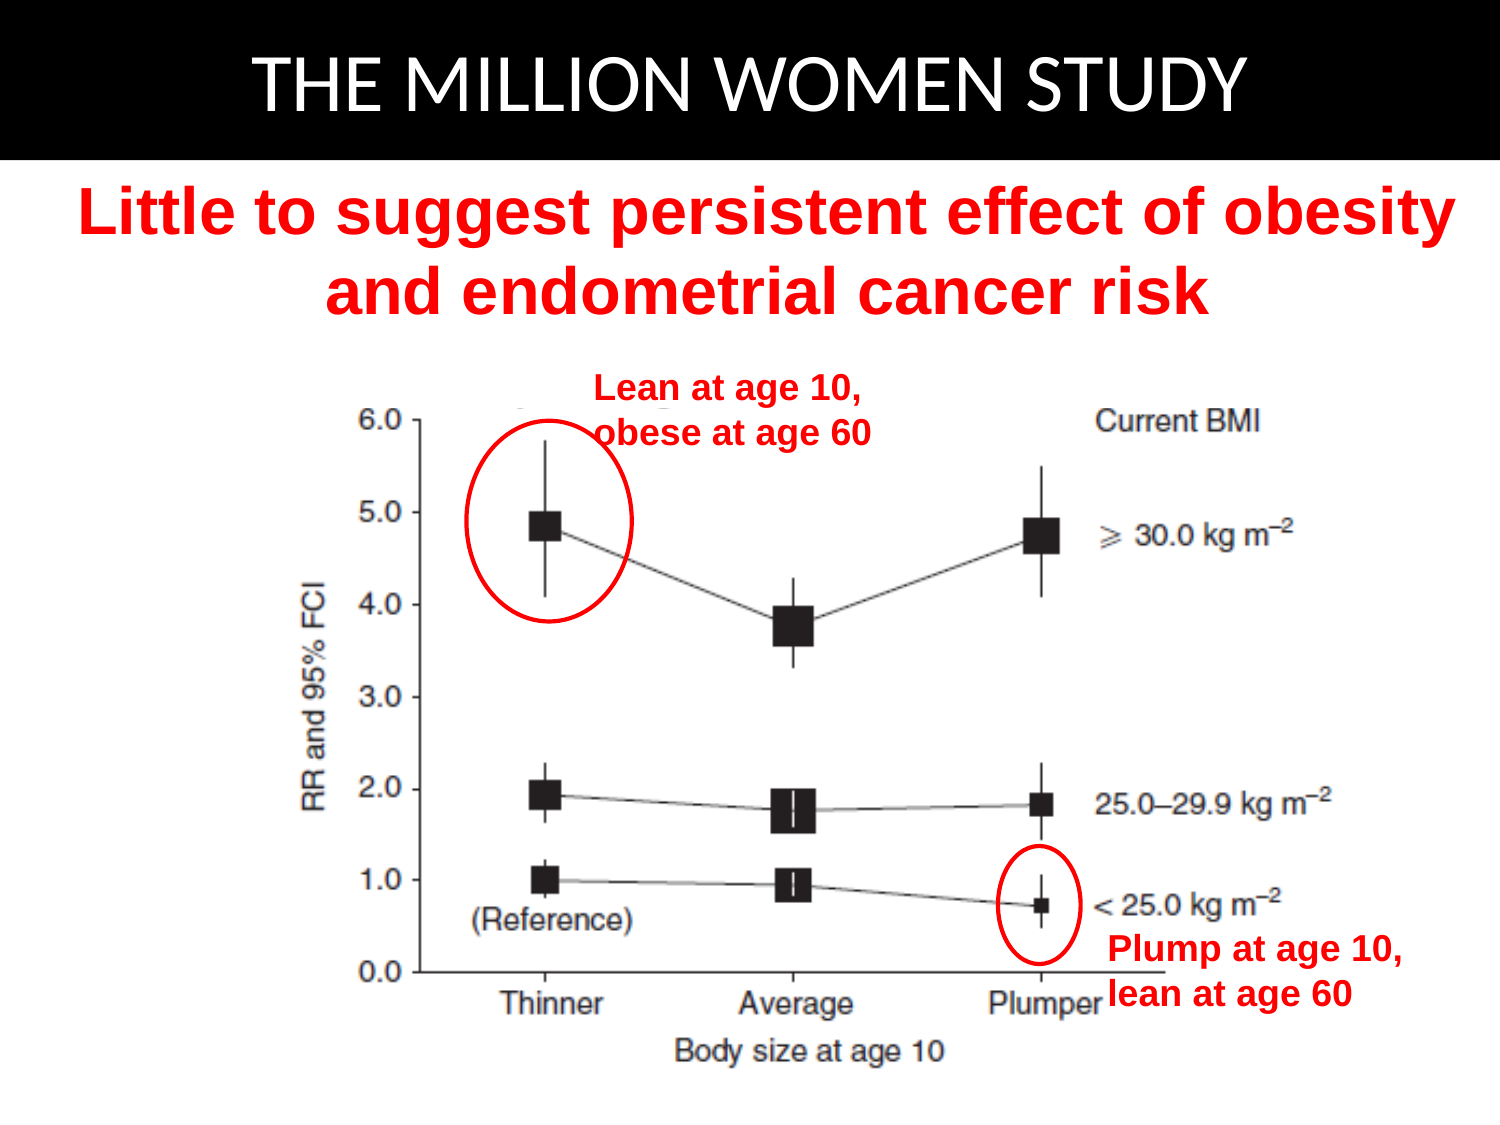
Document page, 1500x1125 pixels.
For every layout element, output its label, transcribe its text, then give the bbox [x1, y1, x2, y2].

text_box Lean at age 10, obese at age 60 [578, 355, 957, 406]
text_box THE MILLION WOMEN STUDY [0, 0, 1500, 161]
text_box Plump at age 10, lean at age 60 [1345, 916, 1471, 1022]
text_box Little to suggest persistent effect of obesity and endometrial cancer risk [38, 160, 1497, 336]
picture [277, 408, 1341, 1095]
